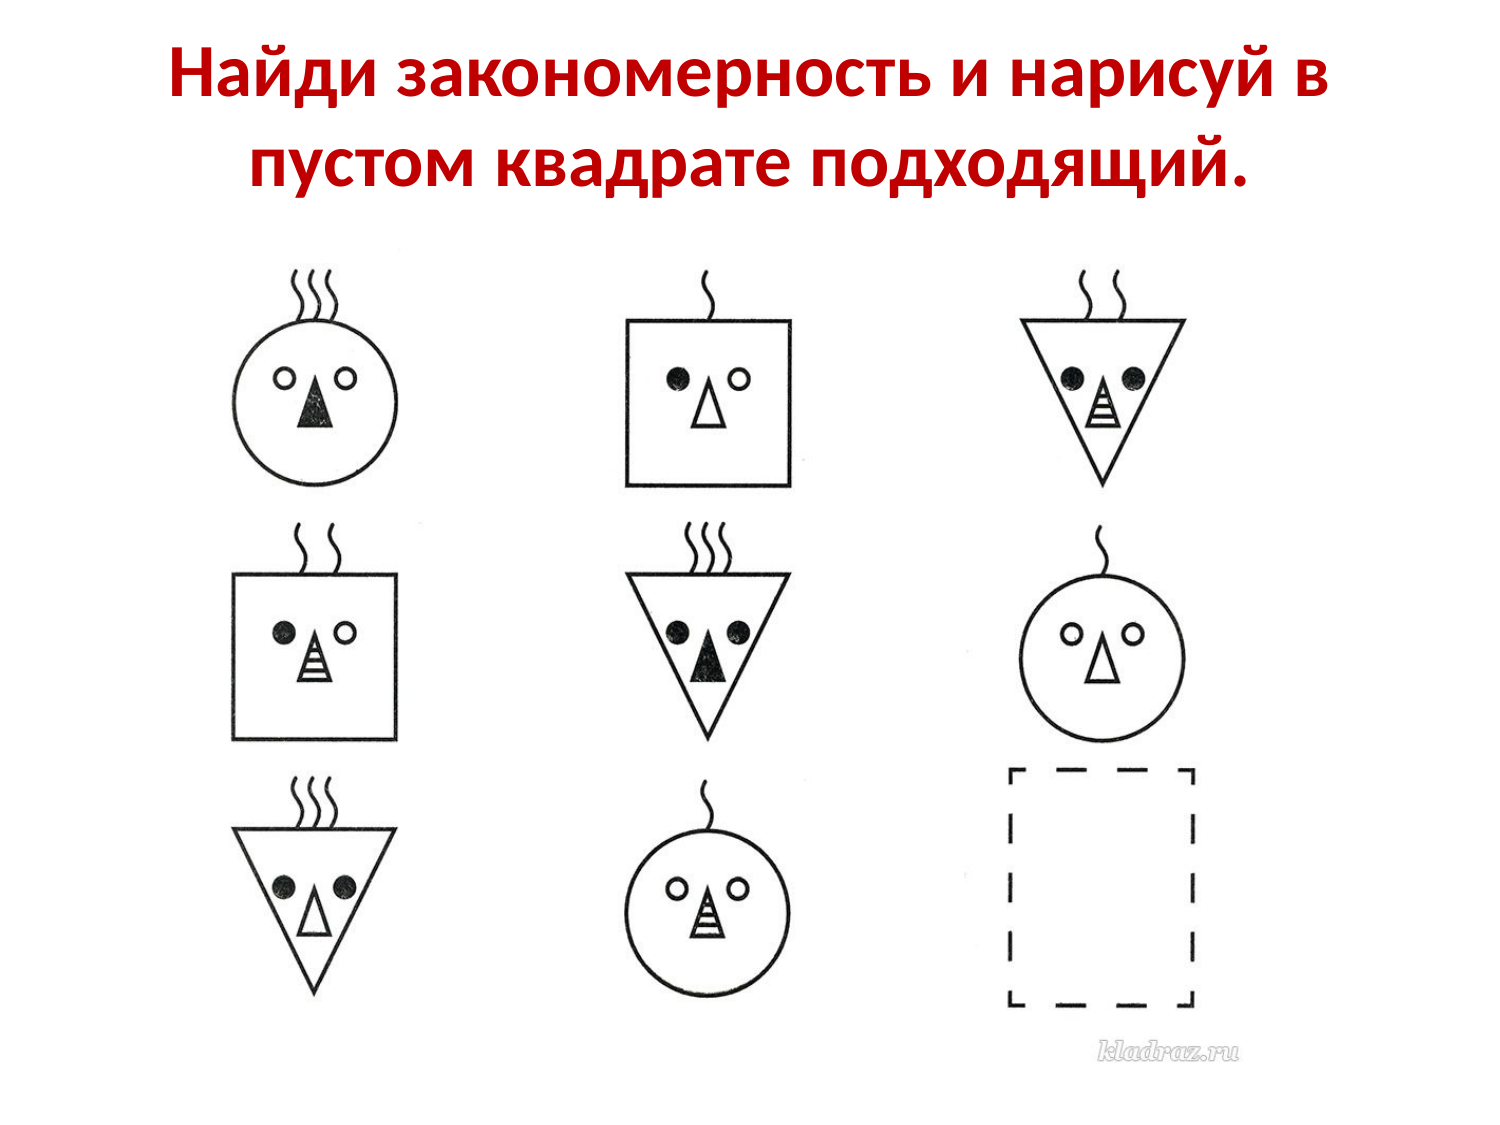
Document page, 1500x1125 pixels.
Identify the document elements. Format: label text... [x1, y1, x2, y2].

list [187, 245, 1243, 1071]
title Найди закономерность и нарисуй в пустом квадрате подходящий. [75, 35, 1425, 188]
